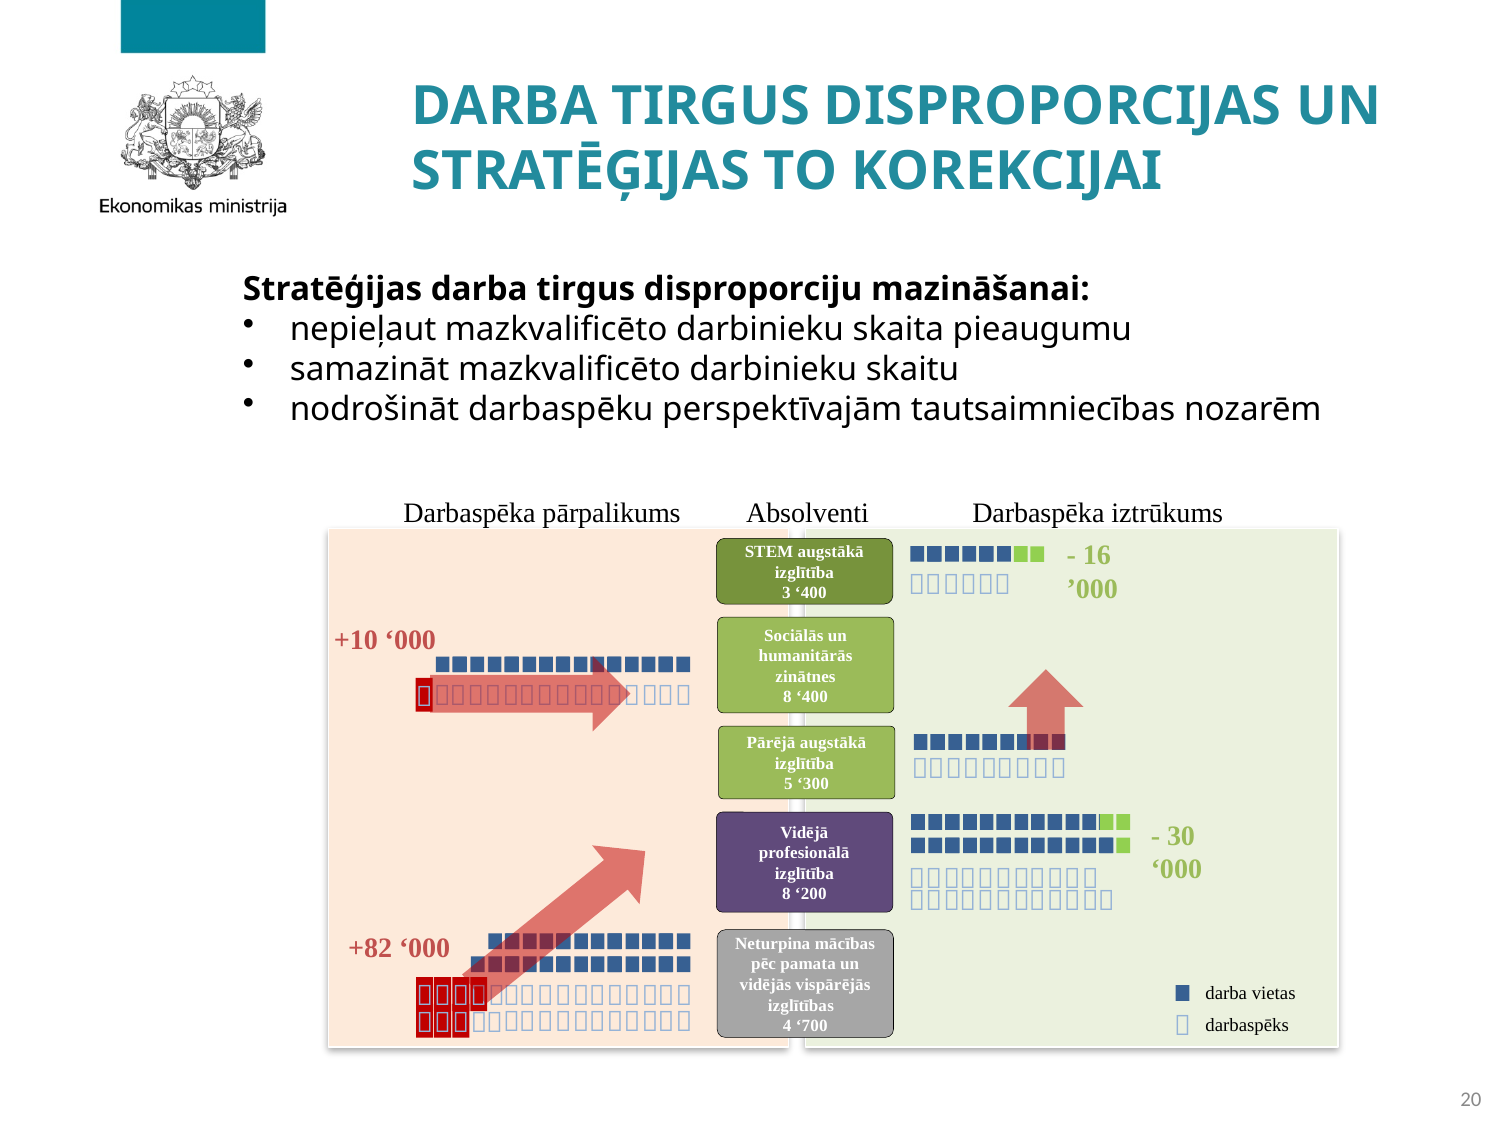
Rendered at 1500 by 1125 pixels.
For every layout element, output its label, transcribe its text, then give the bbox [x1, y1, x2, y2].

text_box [488, 933, 691, 950]
text_box Neturpina mācības pēc pamata un vidējās vispārējās izglītības 4 ‘700 [715, 927, 896, 1040]
text_box [0, 0, 1500, 75]
text_box Stratēģijas darba tirgus disproporciju mazināšanai: nepieļaut mazkvalificēto darbinieku skaita pieaugumu samazināt mazkvalificēto darbinieku skaitu nodrošināt darbaspēku perspektīvajām tautsaimniecības nozarēm [228, 259, 1465, 435]
text_box [512, 843, 648, 931]
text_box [409, 676, 698, 713]
text_box darba vietas darbaspēks [1190, 973, 1330, 1043]
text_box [435, 656, 691, 673]
text_box Vidējā profesionālā izglītība 8 ‘200 [714, 809, 895, 915]
picture [48, 75, 338, 321]
text_box [328, 528, 789, 1048]
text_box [470, 956, 691, 973]
text_box  [1174, 1007, 1191, 1041]
text_box - 16 ’000 [1051, 529, 1180, 612]
text_box [590, 721, 607, 734]
text_box [1116, 835, 1132, 855]
text_box +82 ‘000 [328, 921, 466, 971]
text_box [1114, 812, 1132, 832]
title DARBA TIRGUS DISPROPORCIJAS UN STRATĒĢIJAS TO KOREKCIJAI [396, 75, 1480, 208]
text_box Pārējā augstākā izglītība 5 ‘300 [716, 724, 898, 801]
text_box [410, 1018, 699, 1039]
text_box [910, 813, 1114, 831]
text_box Darbaspēka pārpalikums Absolventi Darbaspēka iztrūkums [329, 486, 1338, 536]
text_box - 30 ‘000 [1135, 809, 1267, 892]
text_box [910, 837, 1114, 854]
text_box +10 ‘000 [306, 613, 451, 663]
text_box [1174, 983, 1191, 1003]
text_box STEM augstākā izglītība 3 ‘400 [714, 536, 895, 607]
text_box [910, 545, 1045, 563]
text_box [902, 859, 1121, 917]
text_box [905, 733, 1074, 785]
slide_number 20 [1392, 1073, 1497, 1124]
text_box Sociālās un humanitārās zinātnes 8 ‘400 [715, 615, 897, 716]
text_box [410, 976, 699, 1012]
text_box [902, 566, 1017, 601]
text_box [1006, 667, 1086, 732]
text_box [805, 528, 1339, 1048]
